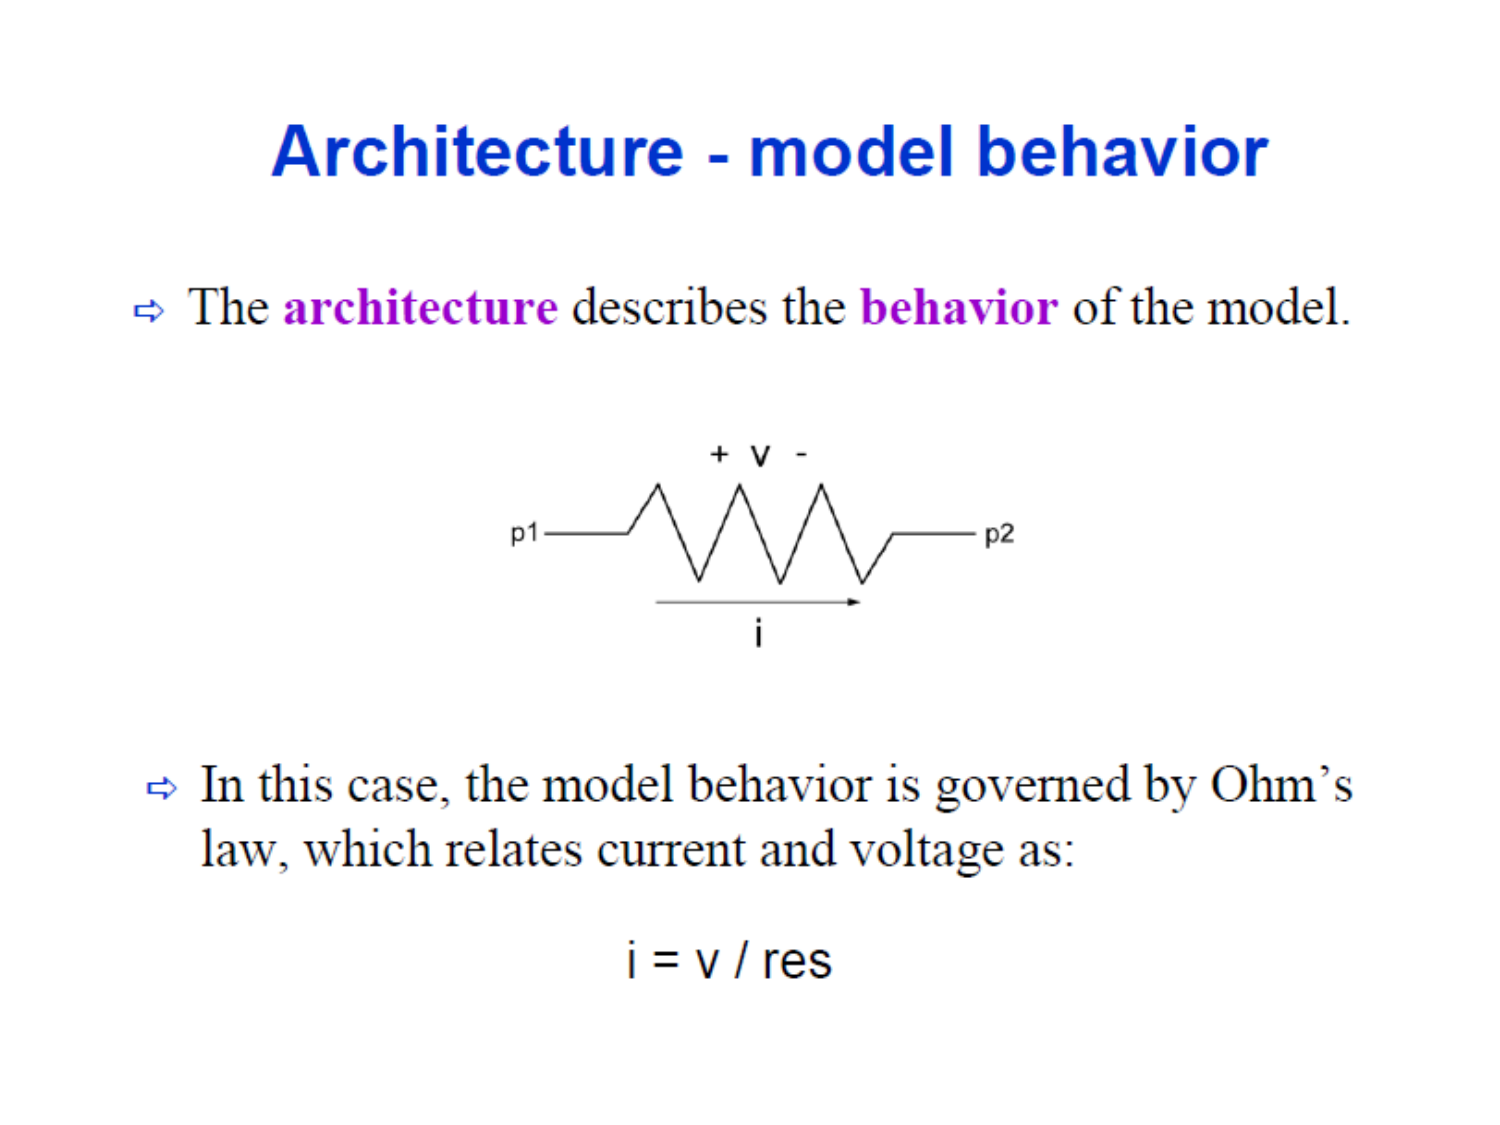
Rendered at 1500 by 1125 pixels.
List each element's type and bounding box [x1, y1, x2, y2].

picture [62, 87, 1457, 1013]
